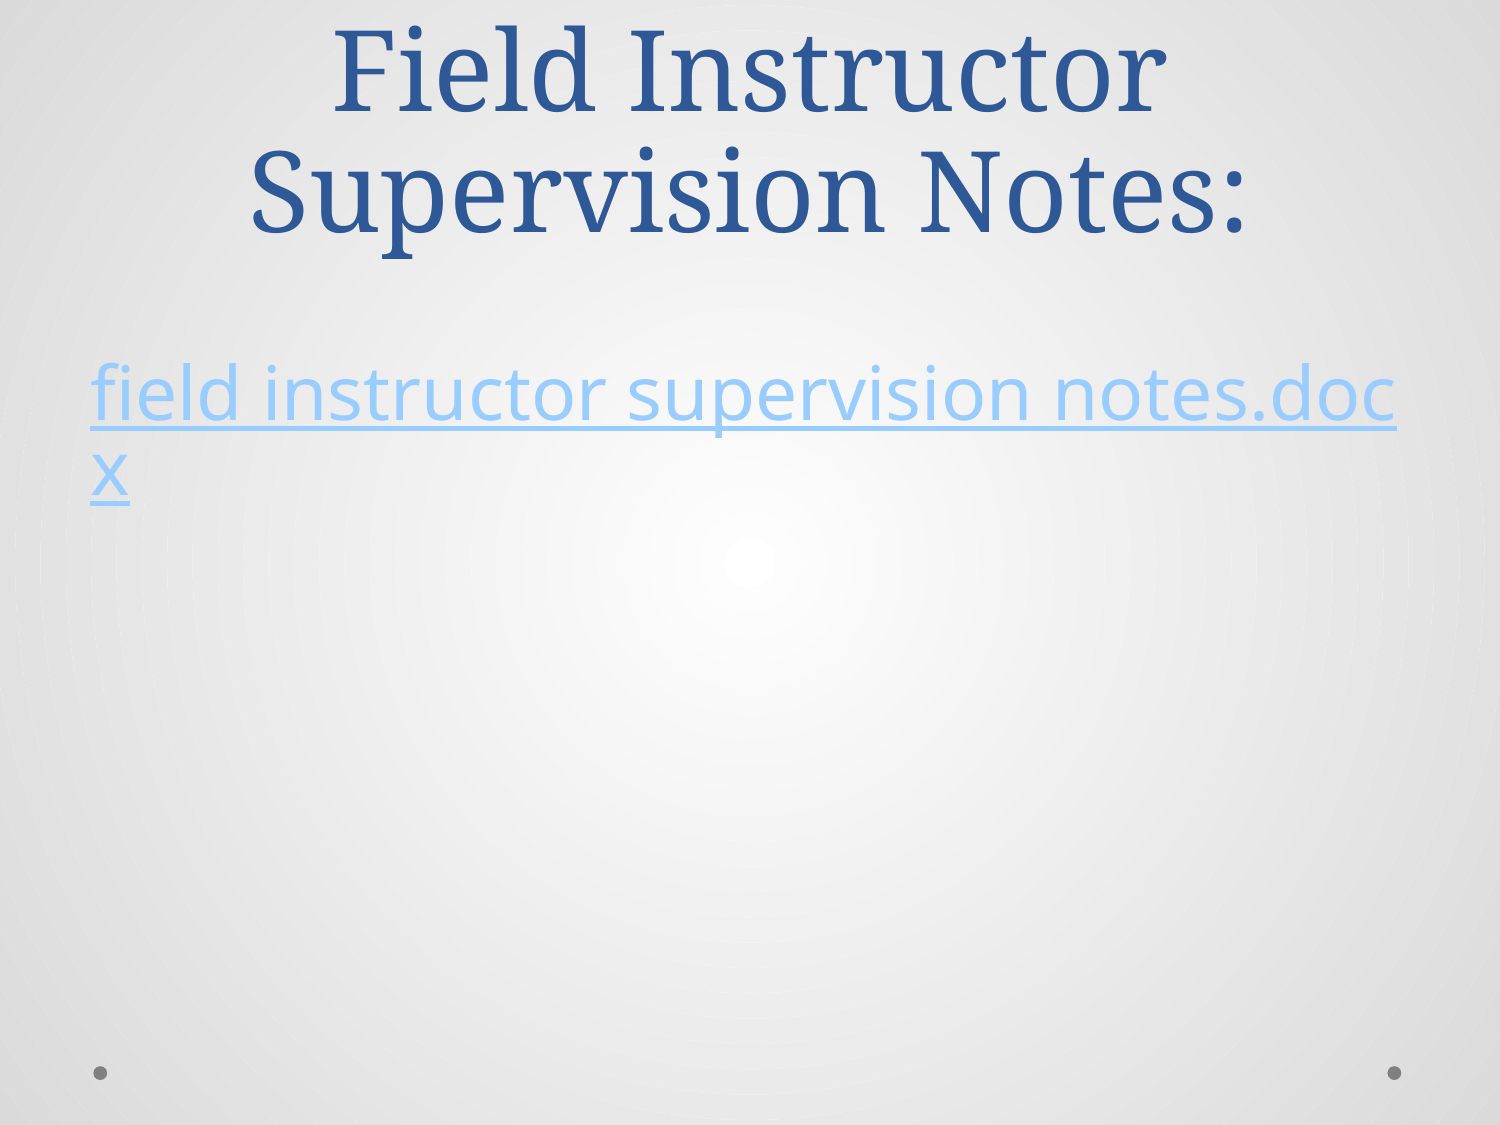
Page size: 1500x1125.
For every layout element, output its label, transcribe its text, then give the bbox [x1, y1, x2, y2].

title Field Instructor Supervision Notes: [75, 0, 1425, 262]
list field instructor supervision notes.docx [75, 262, 1425, 1005]
